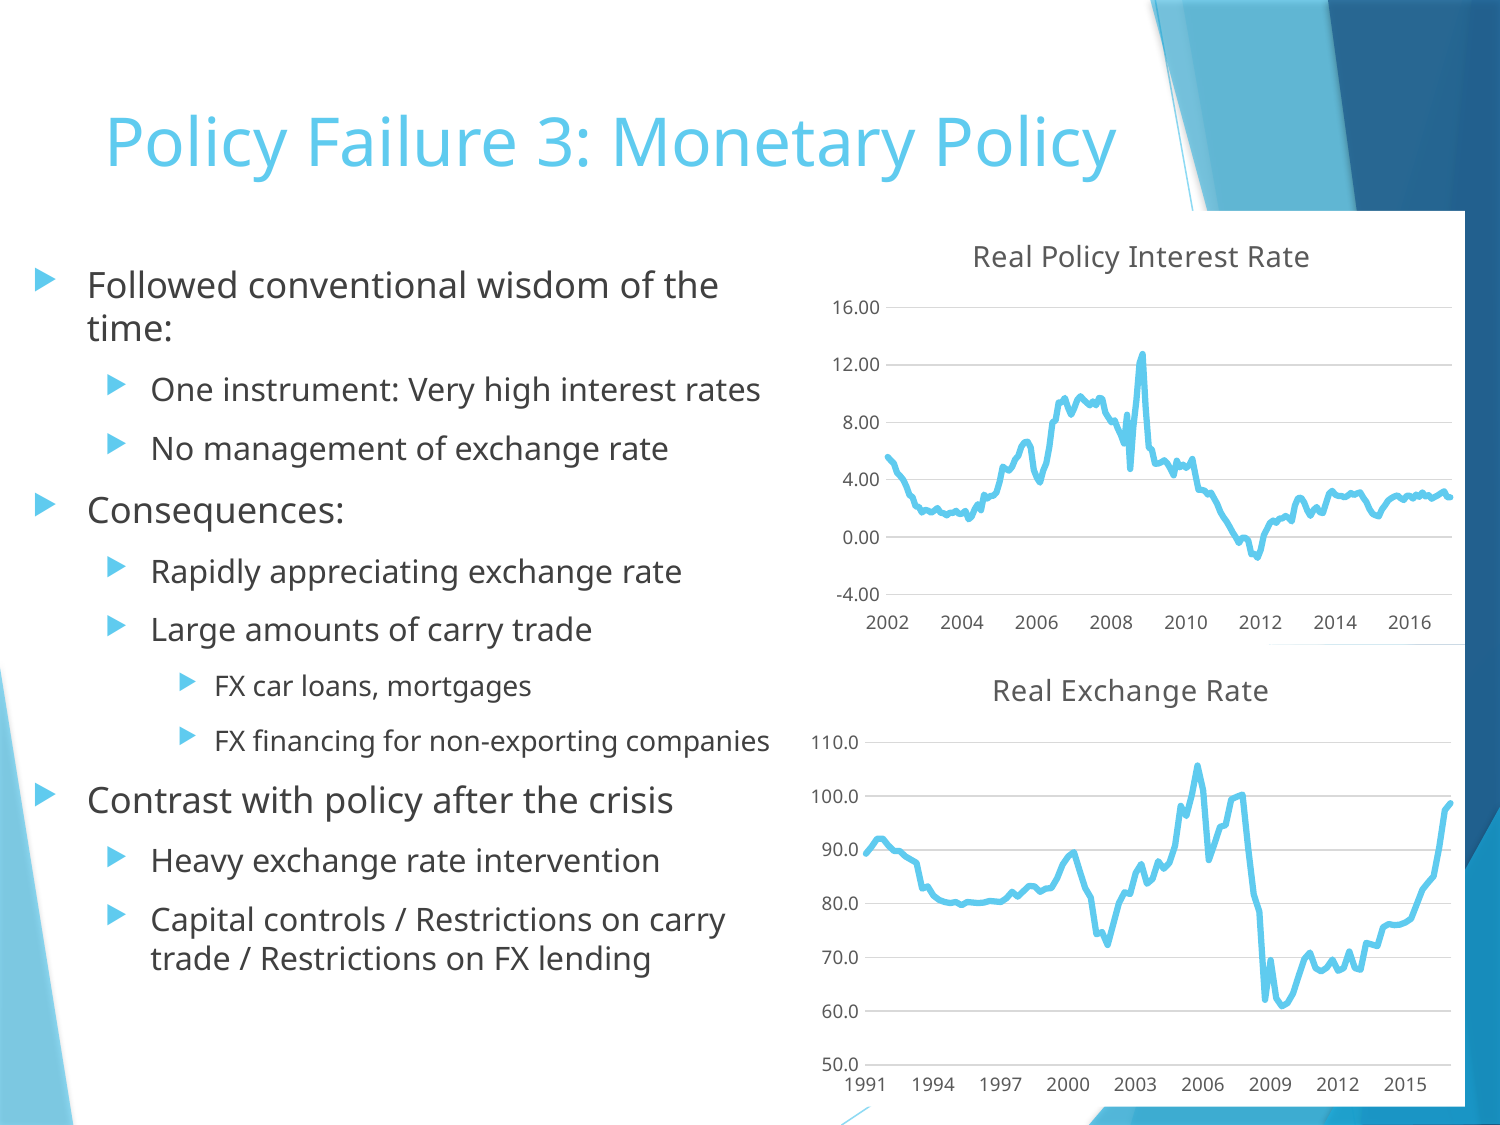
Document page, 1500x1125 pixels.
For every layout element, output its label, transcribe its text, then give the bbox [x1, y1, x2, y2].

chart [796, 210, 1466, 1108]
list Followed conventional wisdom of the time: One instrument: Very high interest rates No management of exchange rate Consequences: Rapidly appreciating exchange rate Large amounts of carry trade FX car loans, mortgages FX financing for non-exporting companies Contrast with policy after the crisis Heavy exchange rate intervention Capital controls / Restrictions on carry trade / Restrictions on FX lending [17, 254, 798, 1046]
title Policy Failure 3: Monetary Policy [89, 91, 1147, 255]
